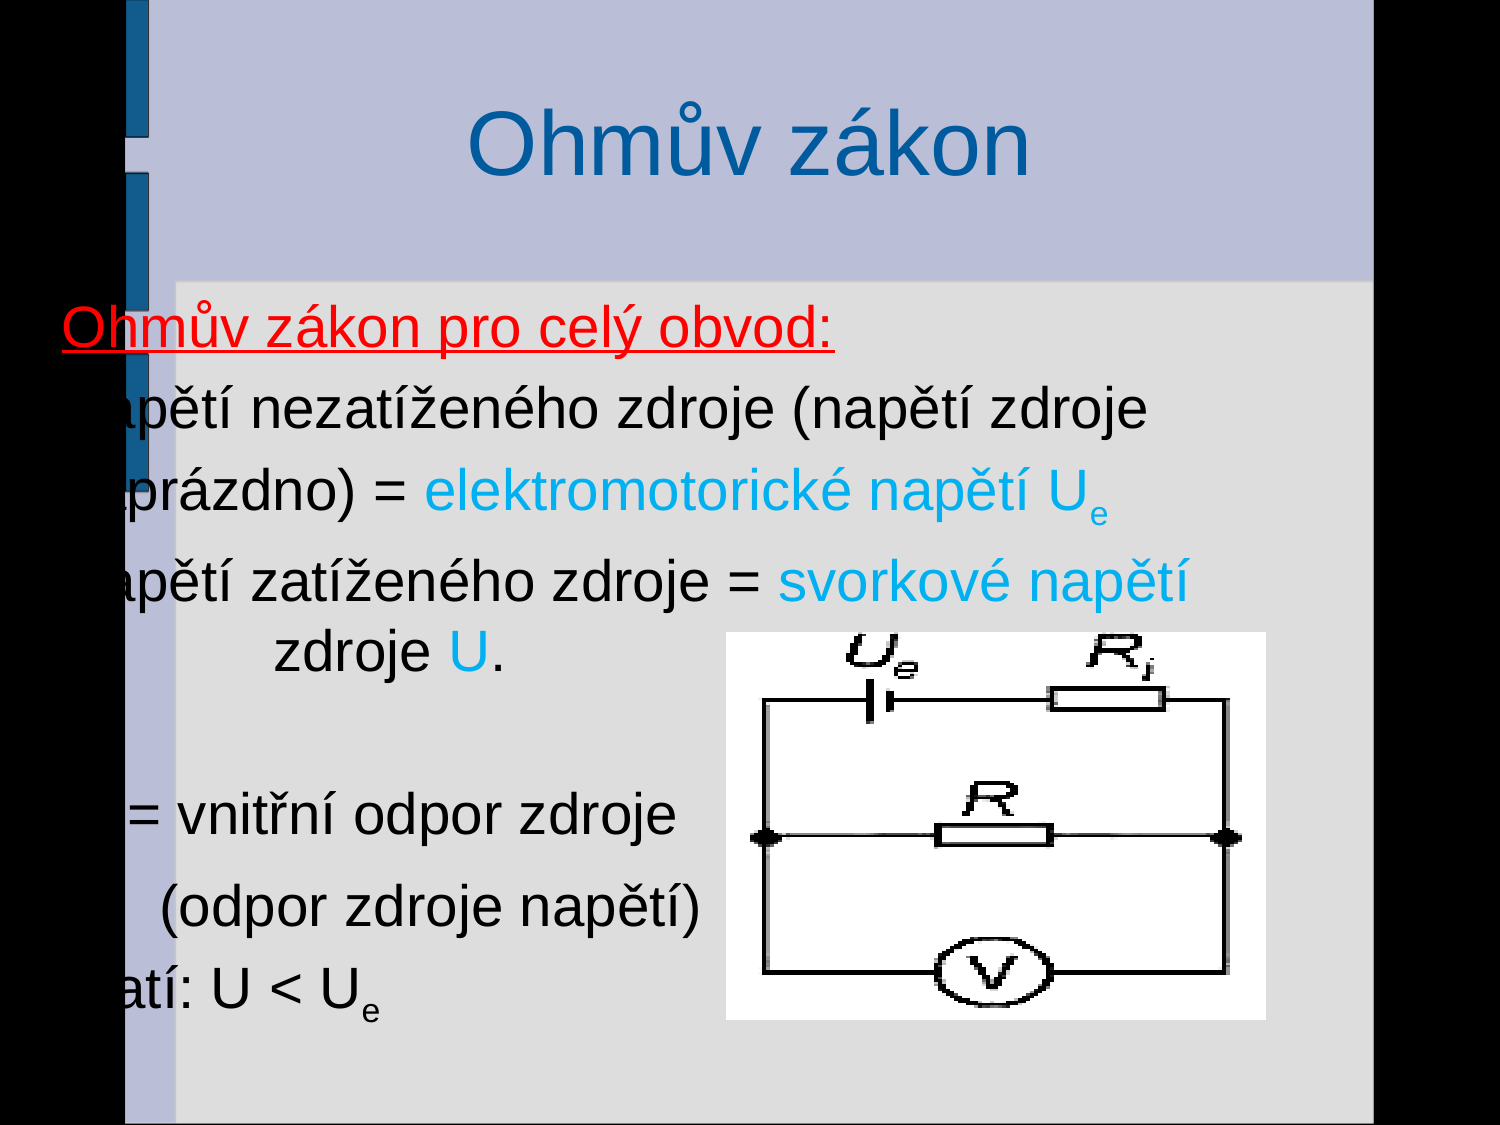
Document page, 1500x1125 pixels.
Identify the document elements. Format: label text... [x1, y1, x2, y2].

list Ohmův zákon pro celý obvod: Napětí nezatíženého zdroje (napětí zdroje naprázdno) = elektromotorické napětí Ue Napětí zatíženého zdroje = svorkové napětí zdroje U. Ri = vnitřní odpor zdroje (odpor zdroje napětí) Platí: U < Ue [46, 280, 1421, 1036]
picture [0, 0, 1500, 1125]
title Ohmův zákon [74, 44, 1426, 233]
slide_number 19 [1074, 1024, 1426, 1103]
